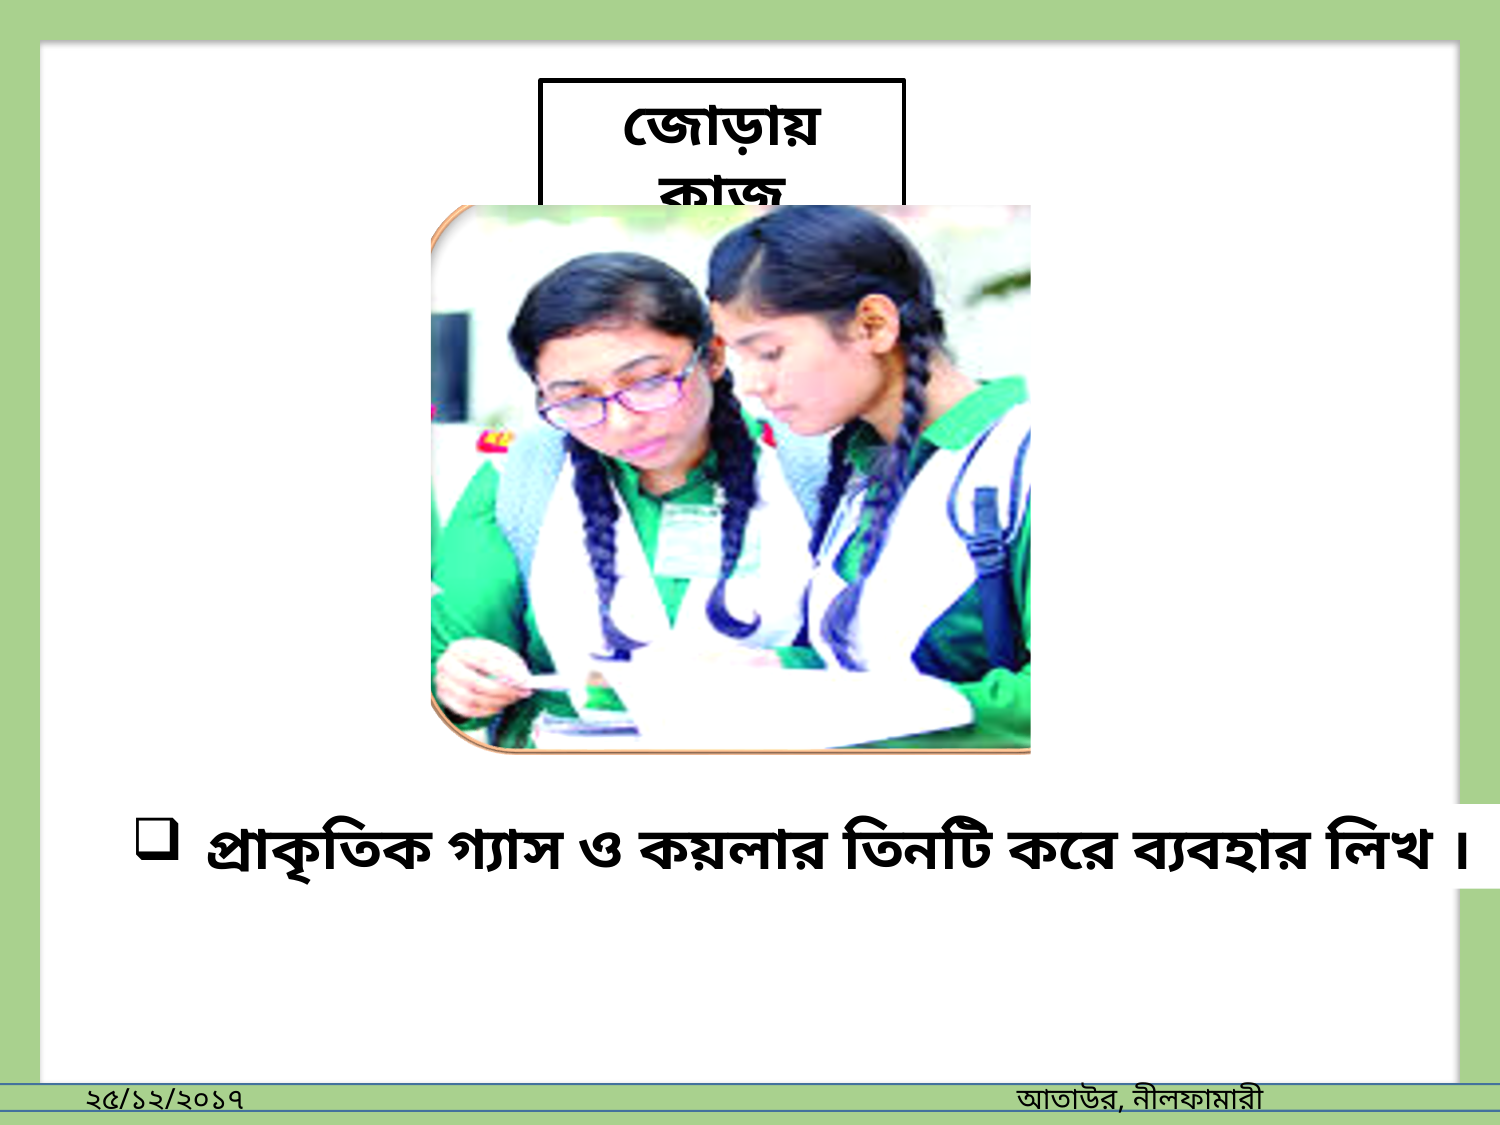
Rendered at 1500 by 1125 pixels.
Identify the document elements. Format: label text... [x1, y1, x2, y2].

text_box জোড়ায় কাজ [540, 80, 904, 205]
text_box [0, 1112, 1500, 1125]
text_box [0, 0, 1500, 1083]
text_box ২৫/১২/২০১৭ আতাউর, নীলফামারী [0, 1083, 1500, 1112]
text_box প্রাকৃতিক গ্যাস ও কয়লার তিনটি করে ব্যবহার লিখ । [116, 803, 1500, 890]
picture [430, 205, 1031, 757]
